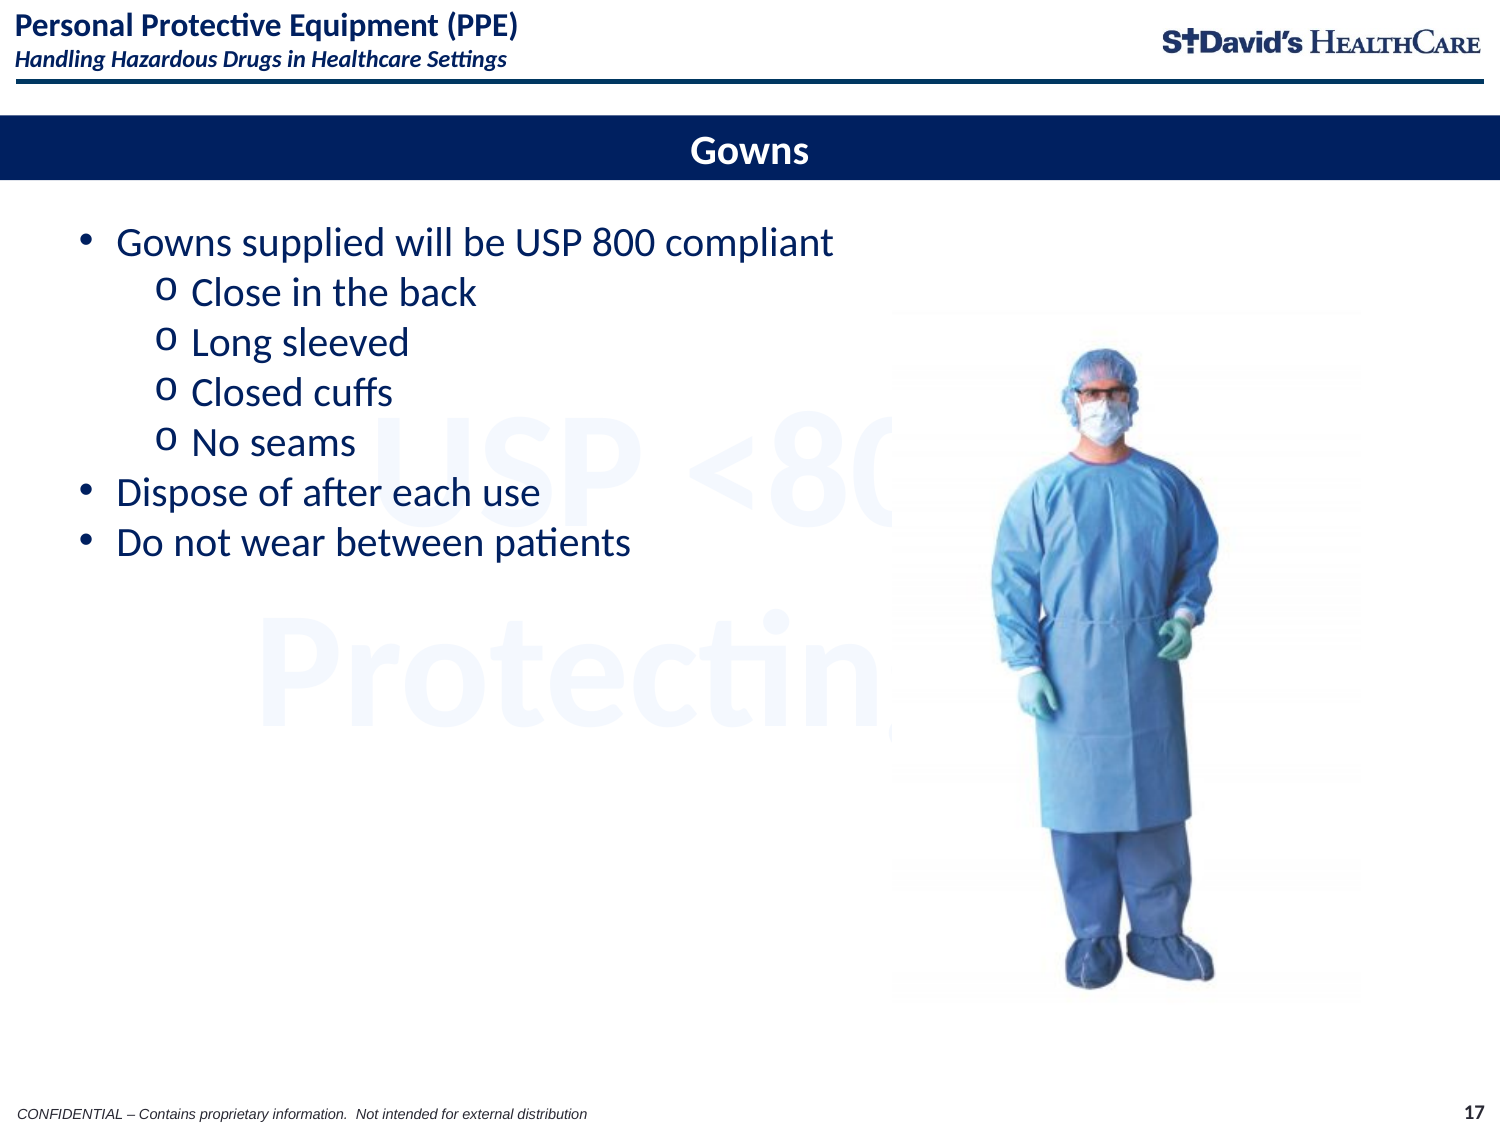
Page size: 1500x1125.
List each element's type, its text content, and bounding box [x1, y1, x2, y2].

picture [1162, 28, 1481, 57]
text_box Gowns [0, 115, 1500, 181]
title Personal Protective Equipment (PPE) Handling Hazardous Drugs in Healthcare Settings [0, 0, 1153, 80]
text_box Gowns supplied will be USP 800 compliant Close in the back Long sleeved Closed cuffs No seams Dispose of after each use Do not wear between patients [63, 167, 1500, 1062]
picture [891, 302, 1362, 1024]
slide_number 17 [1149, 1071, 1500, 1125]
